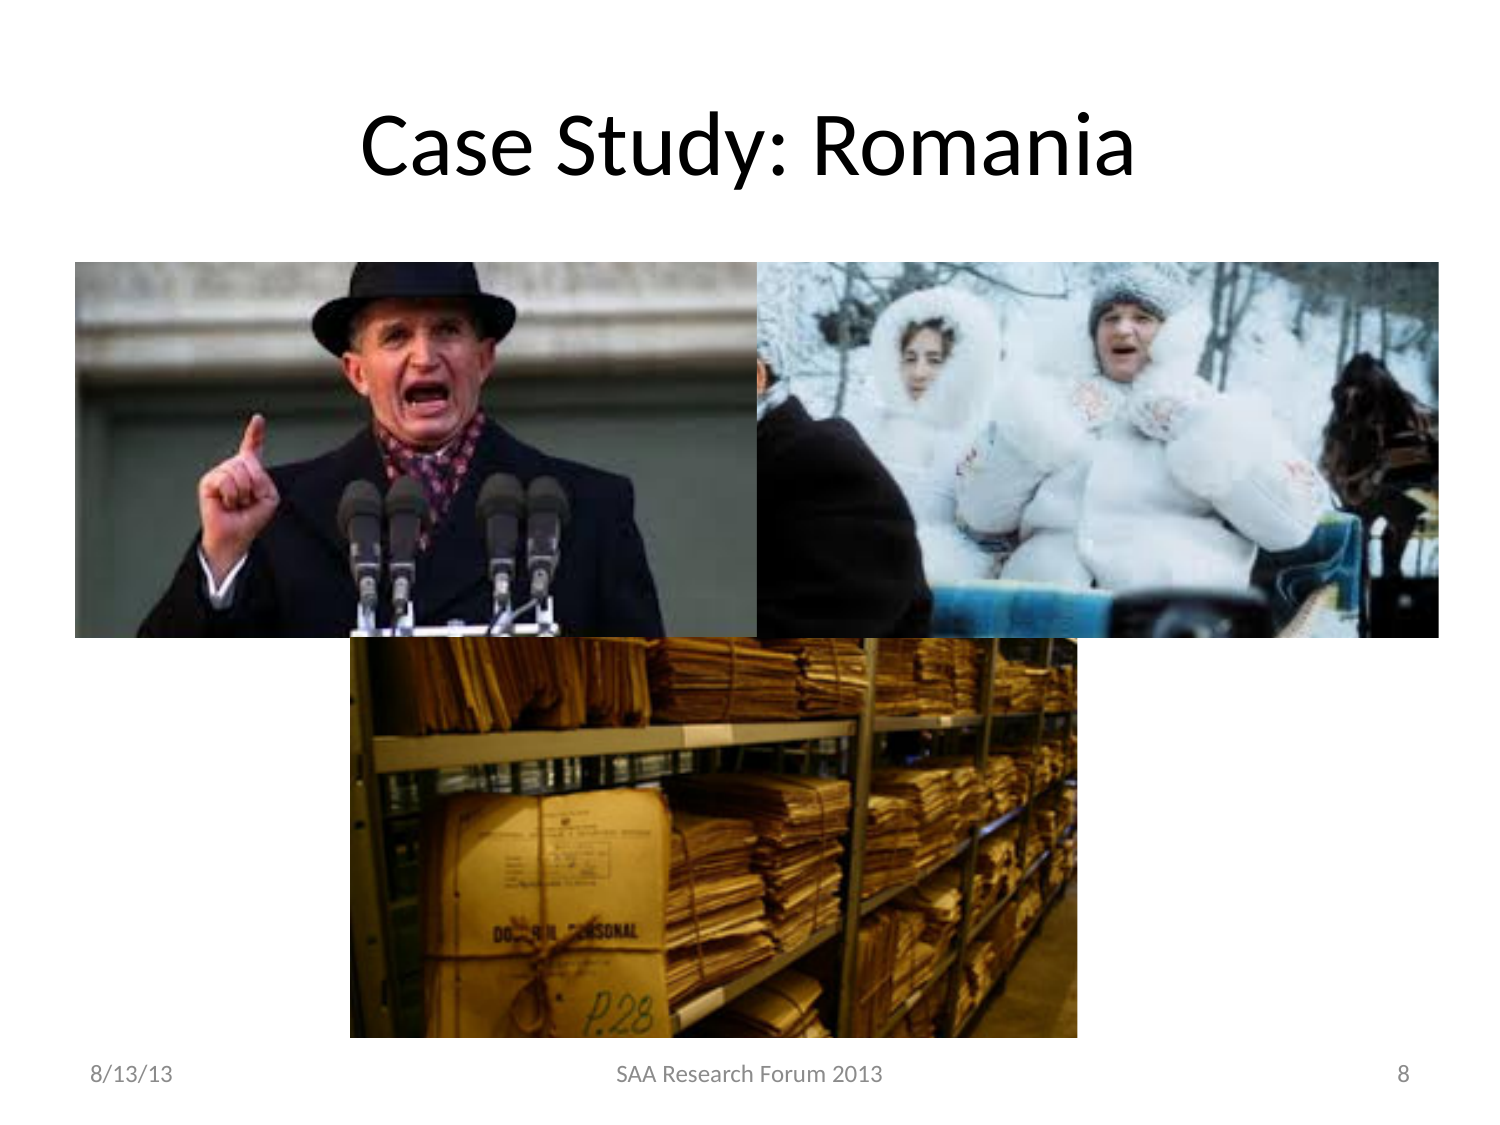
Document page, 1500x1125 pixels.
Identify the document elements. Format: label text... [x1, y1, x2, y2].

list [74, 262, 754, 638]
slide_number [75, 1042, 425, 1103]
title Case Study: Romania [75, 45, 1425, 233]
picture [349, 262, 1439, 1038]
footer SAA Research Forum 2013 [512, 1046, 988, 1103]
slide_number 8 [1074, 1042, 1425, 1103]
